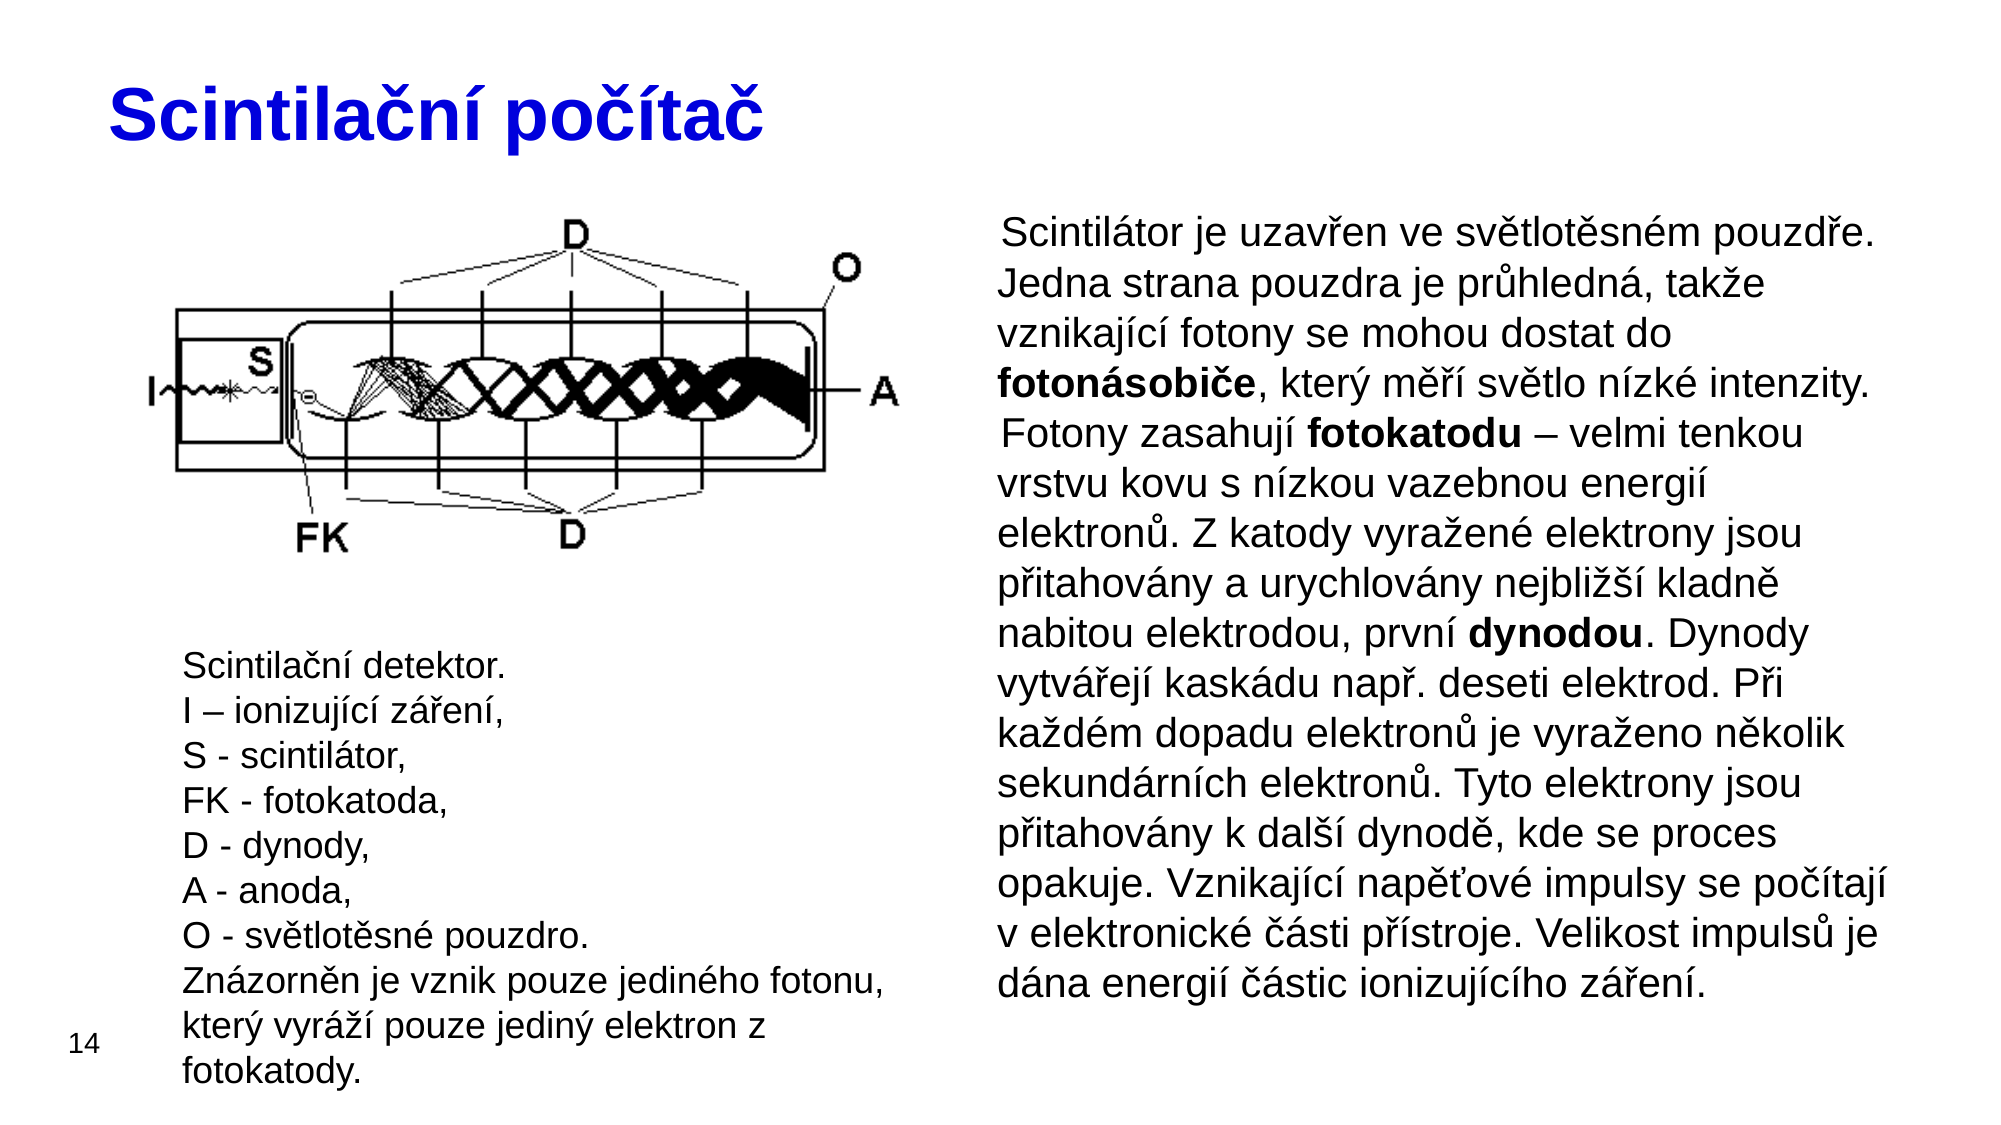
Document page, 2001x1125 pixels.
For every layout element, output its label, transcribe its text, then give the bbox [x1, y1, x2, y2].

title Scintilační počítač [108, 71, 874, 173]
text_box Scintilační detektor. I – ionizující záření, S - scintilátor, FK - fotokatoda, D - dynody, A - anoda, O - světlotěsné pouzdro. Znázorněn je vznik pouze jediného fotonu, který vyráží pouze jediný elektron z fotokatody. [167, 633, 918, 1098]
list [132, 190, 917, 571]
list Scintilátor je uzavřen ve světlotěsném pouzdře. Jedna strana pouzdra je průhledná, takže vznikající fotony se mohou dostat do fotonásobiče, který měří světlo nízké intenzity. Fotony zasahují fotokatodu – velmi tenkou vrstvu kovu s nízkou vazebnou energií elektronů. Z katody vyražené elektrony jsou přitahovány a urychlovány nejbližší kladně nabitou elektrodou, první dynodou. Dynody vytvářejí kaskádu např. deseti elektrod. Při každém dopadu elektronů je vyraženo několik sekundárních elektronů. Tyto elektrony jsou přitahovány k další dynodě, kde se proces opakuje. Vznikající napěťové impulsy se počítají v elektronické části přístroje. Velikost impulsů je dána energií částic ionizujícího záření. [995, 205, 1895, 1071]
slide_number 14 [67, 1021, 110, 1063]
